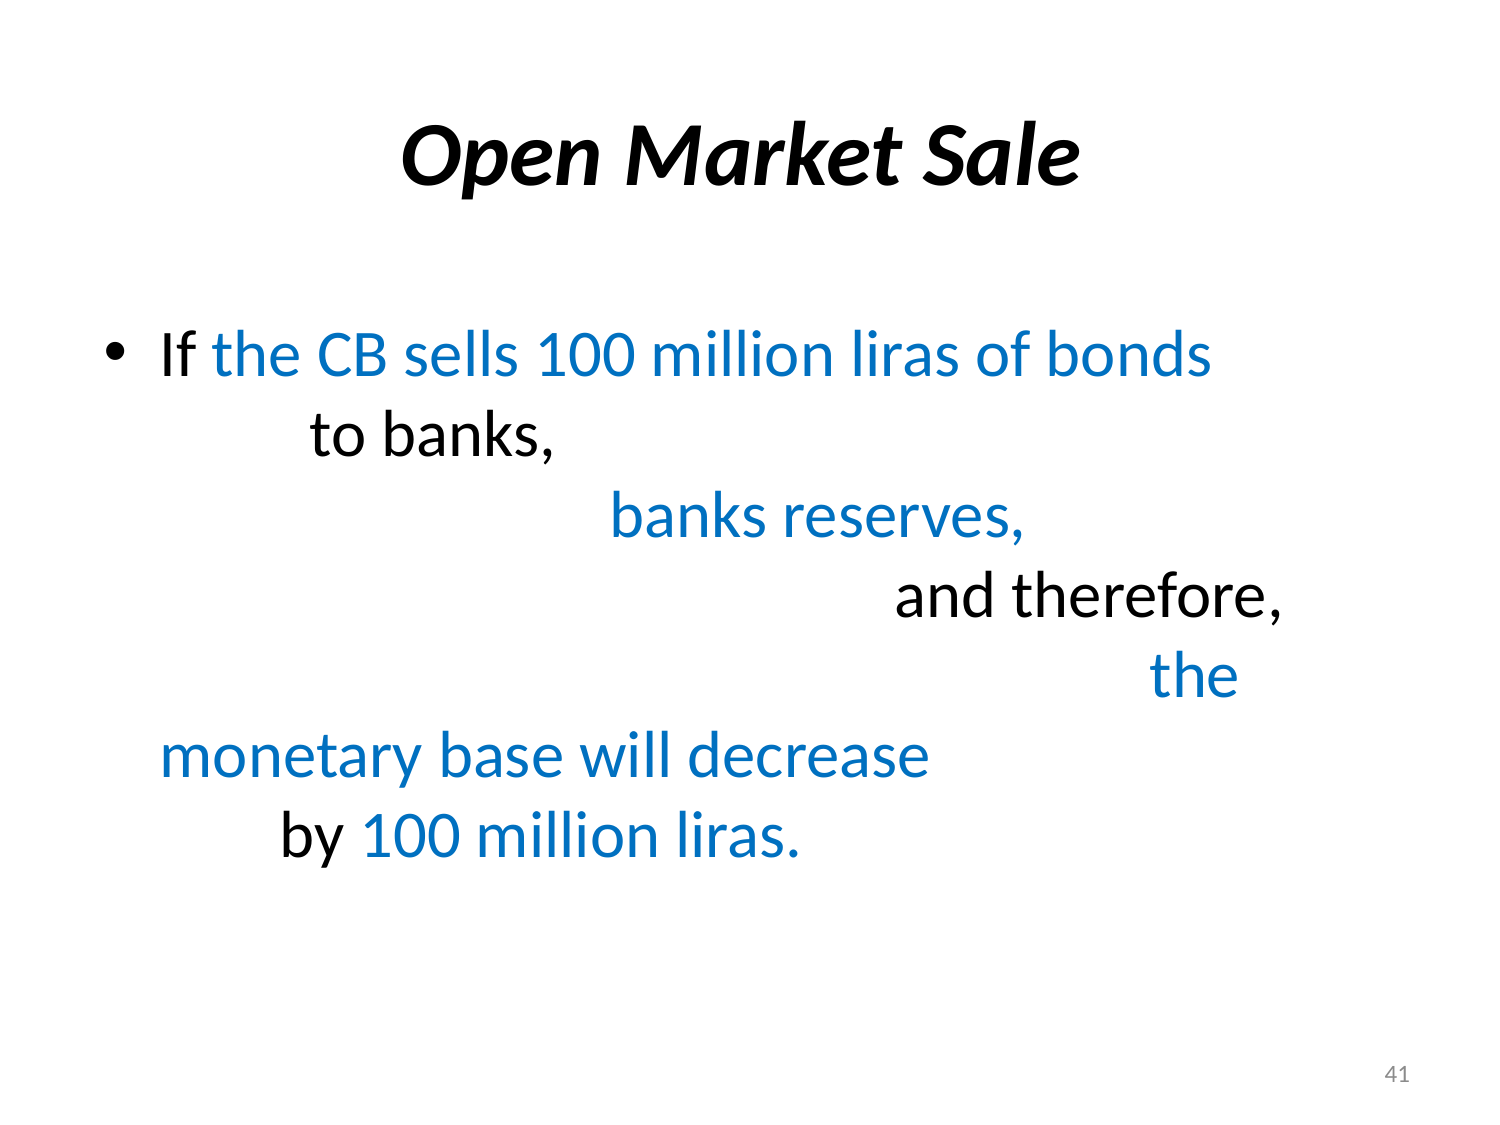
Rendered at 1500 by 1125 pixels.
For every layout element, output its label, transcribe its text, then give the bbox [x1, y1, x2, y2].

title Open Market Sale [76, 30, 1427, 268]
slide_number 41 [1074, 1042, 1425, 1103]
list If the CB sells 100 million liras of bonds to banks, banks reserves, and therefore, the monetary base will decrease by 100 million liras. [88, 302, 1424, 1125]
